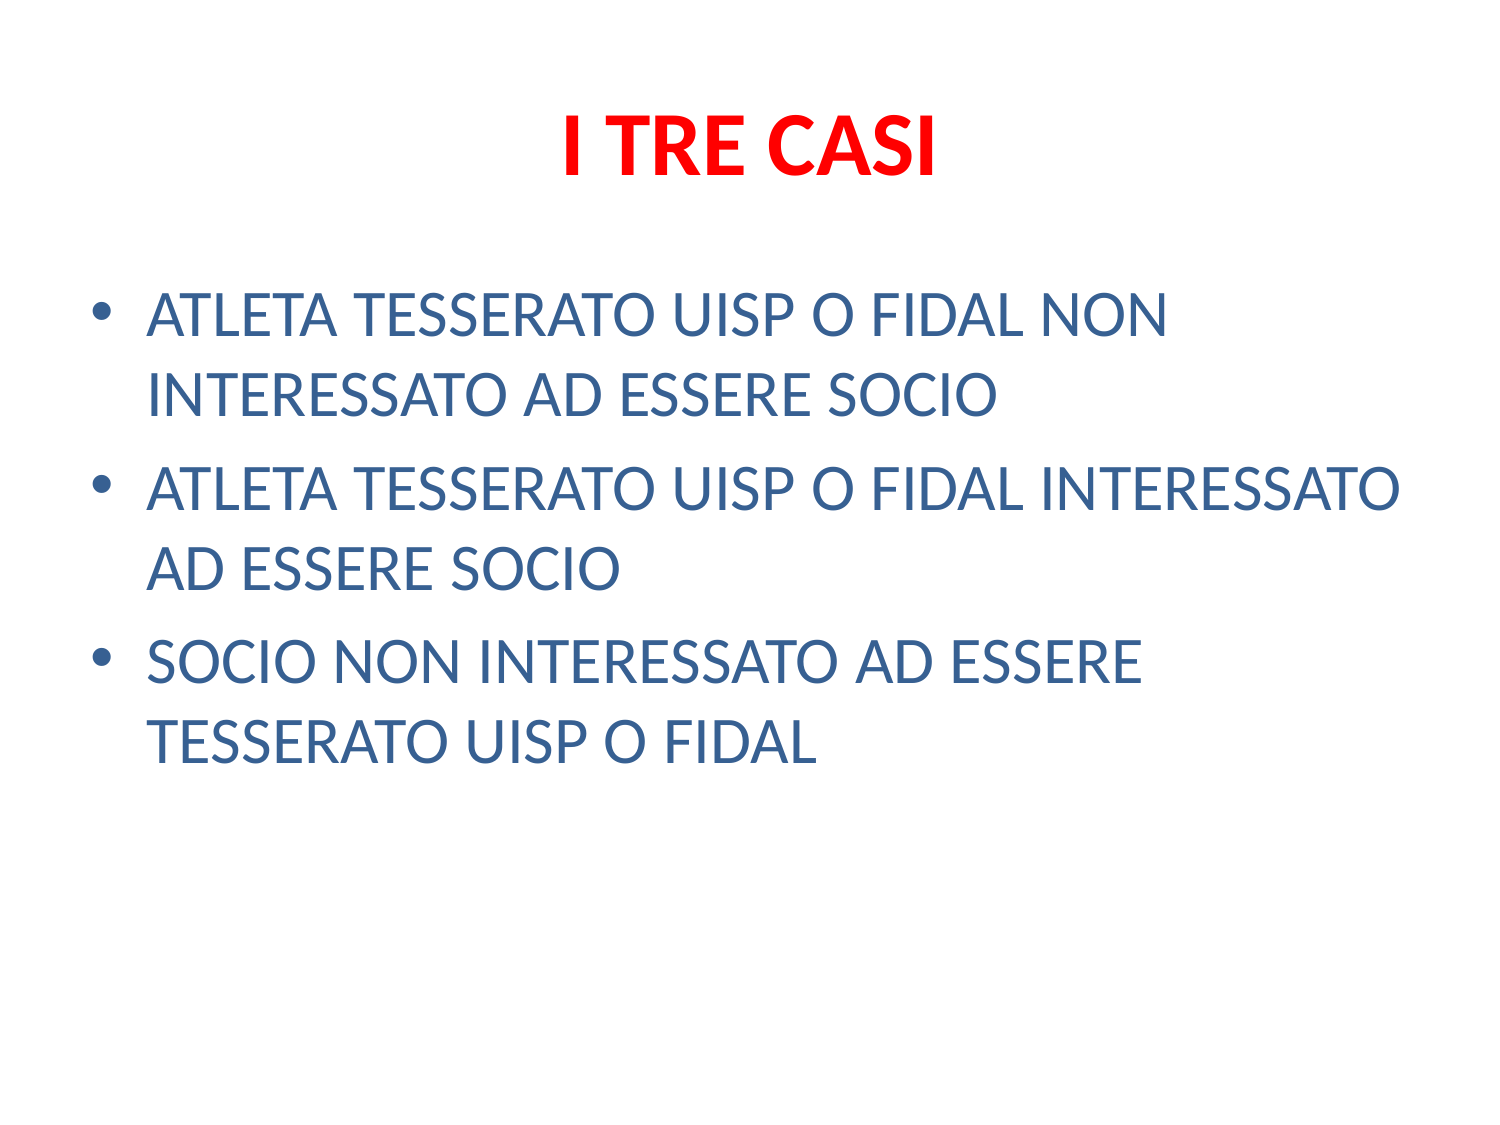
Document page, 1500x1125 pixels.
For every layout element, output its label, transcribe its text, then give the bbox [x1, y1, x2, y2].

title I TRE CASI [75, 45, 1425, 233]
list ATLETA TESSERATO UISP O FIDAL NON INTERESSATO AD ESSERE SOCIO ATLETA TESSERATO UISP O FIDAL INTERESSATO AD ESSERE SOCIO SOCIO NON INTERESSATO AD ESSERE TESSERATO UISP O FIDAL [75, 262, 1425, 1005]
